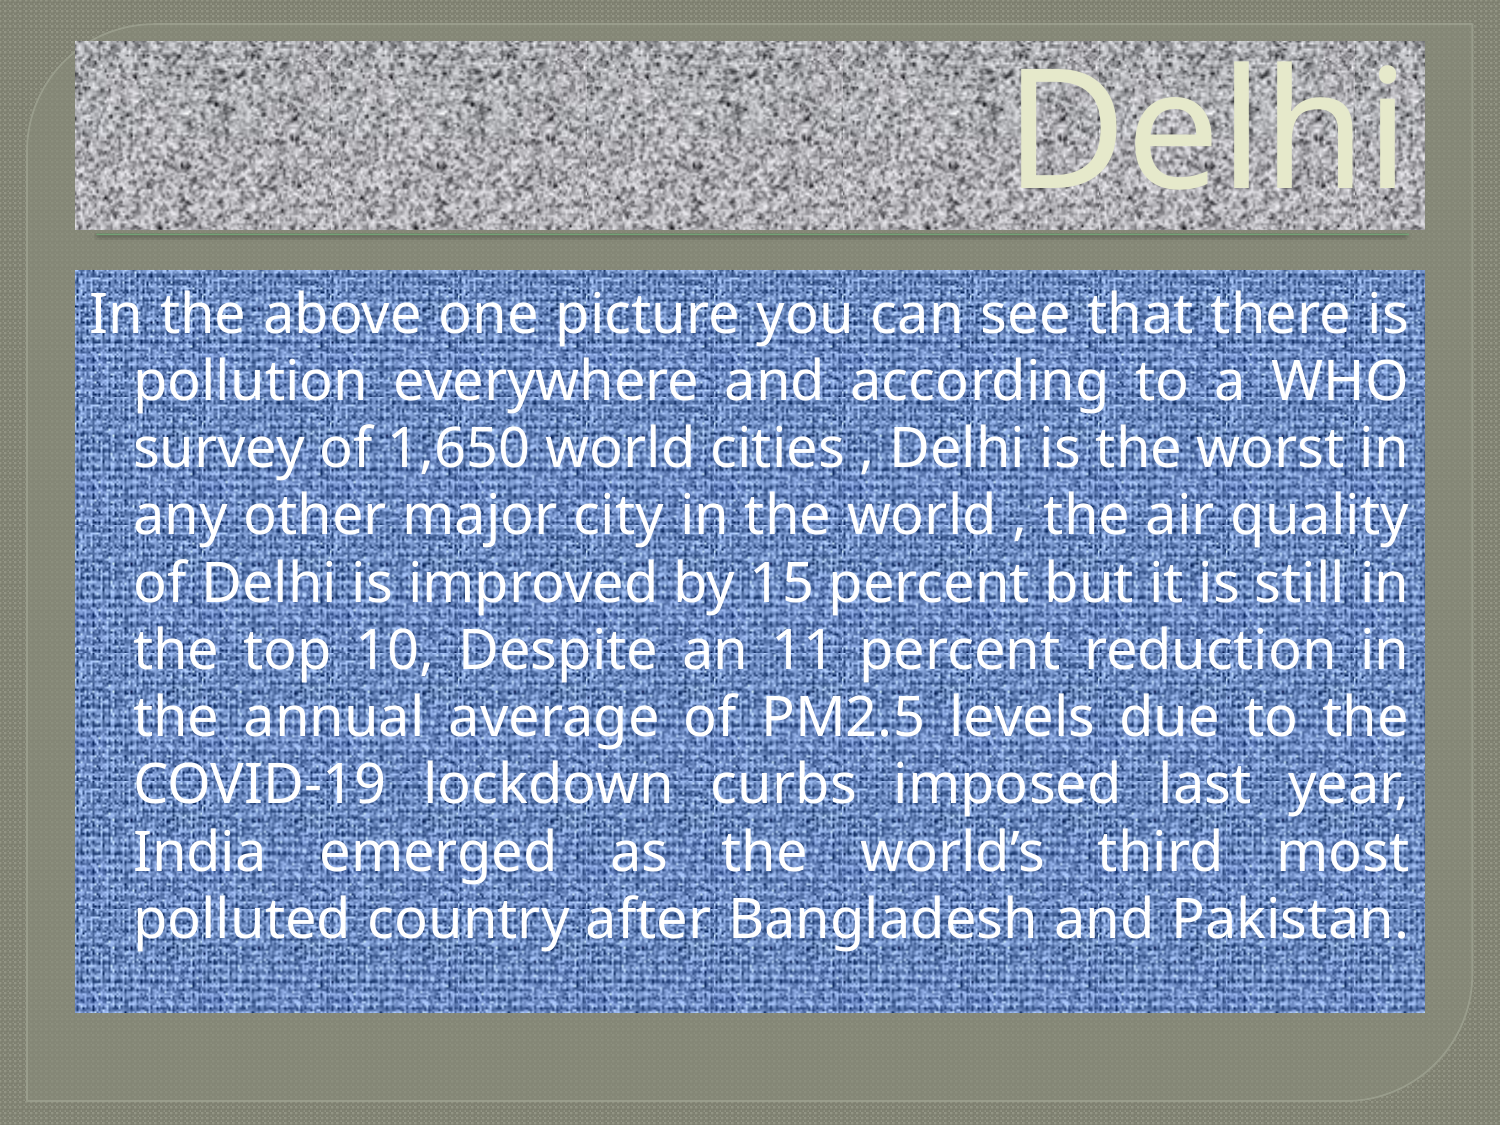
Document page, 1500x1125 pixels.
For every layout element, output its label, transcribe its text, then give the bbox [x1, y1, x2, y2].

title Delhi [75, 41, 1425, 230]
list In the above one picture you can see that there is pollution everywhere and according to a WHO survey of 1,650 world cities , Delhi is the worst in any other major city in the world , the air quality of Delhi is improved by 15 percent but it is still in the top 10, Despite an 11 percent reduction in the annual average of PM2.5 levels due to the COVID-19 lockdown curbs imposed last year, India emerged as the world’s third most polluted country after Bangladesh and Pakistan. [75, 270, 1425, 1013]
